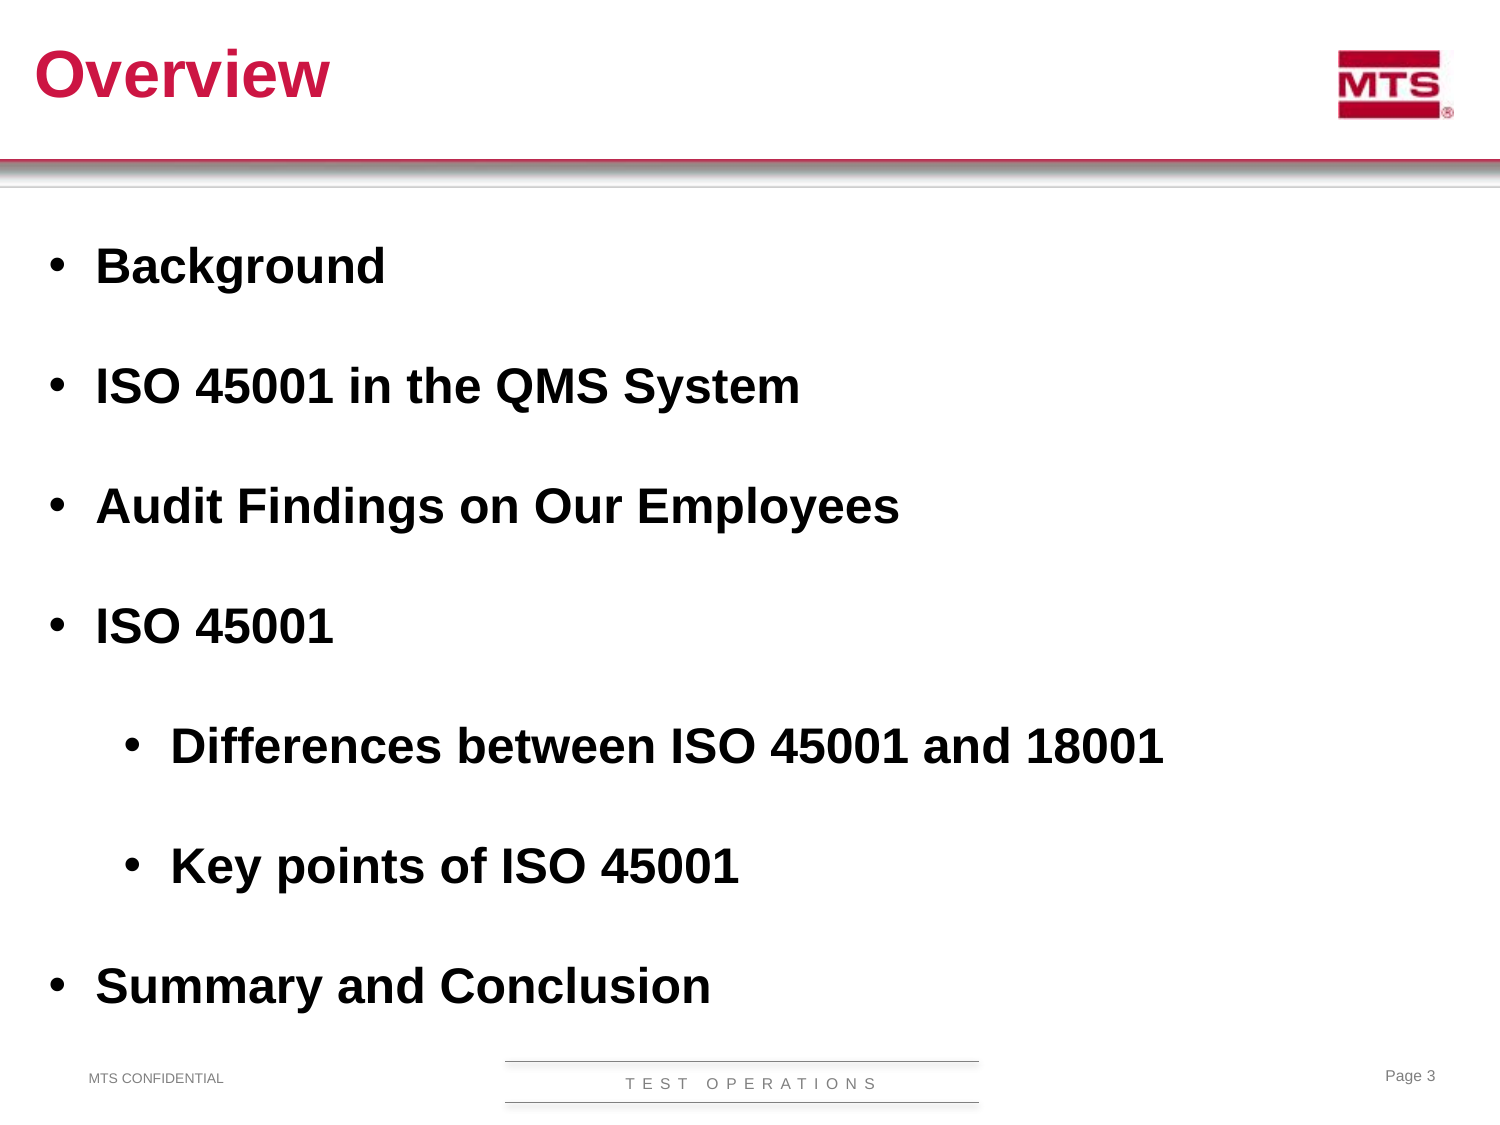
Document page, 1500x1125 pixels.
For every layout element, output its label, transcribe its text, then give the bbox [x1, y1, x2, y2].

picture [1338, 50, 1454, 120]
title Overview [19, 0, 1137, 143]
picture [0, 159, 1500, 188]
text_box Background ISO 45001 in the QMS System Audit Findings on Our Employees ISO 45001 Differences between ISO 45001 and 18001 Key points of ISO 45001 Summary and Conclusion [33, 166, 1433, 1022]
